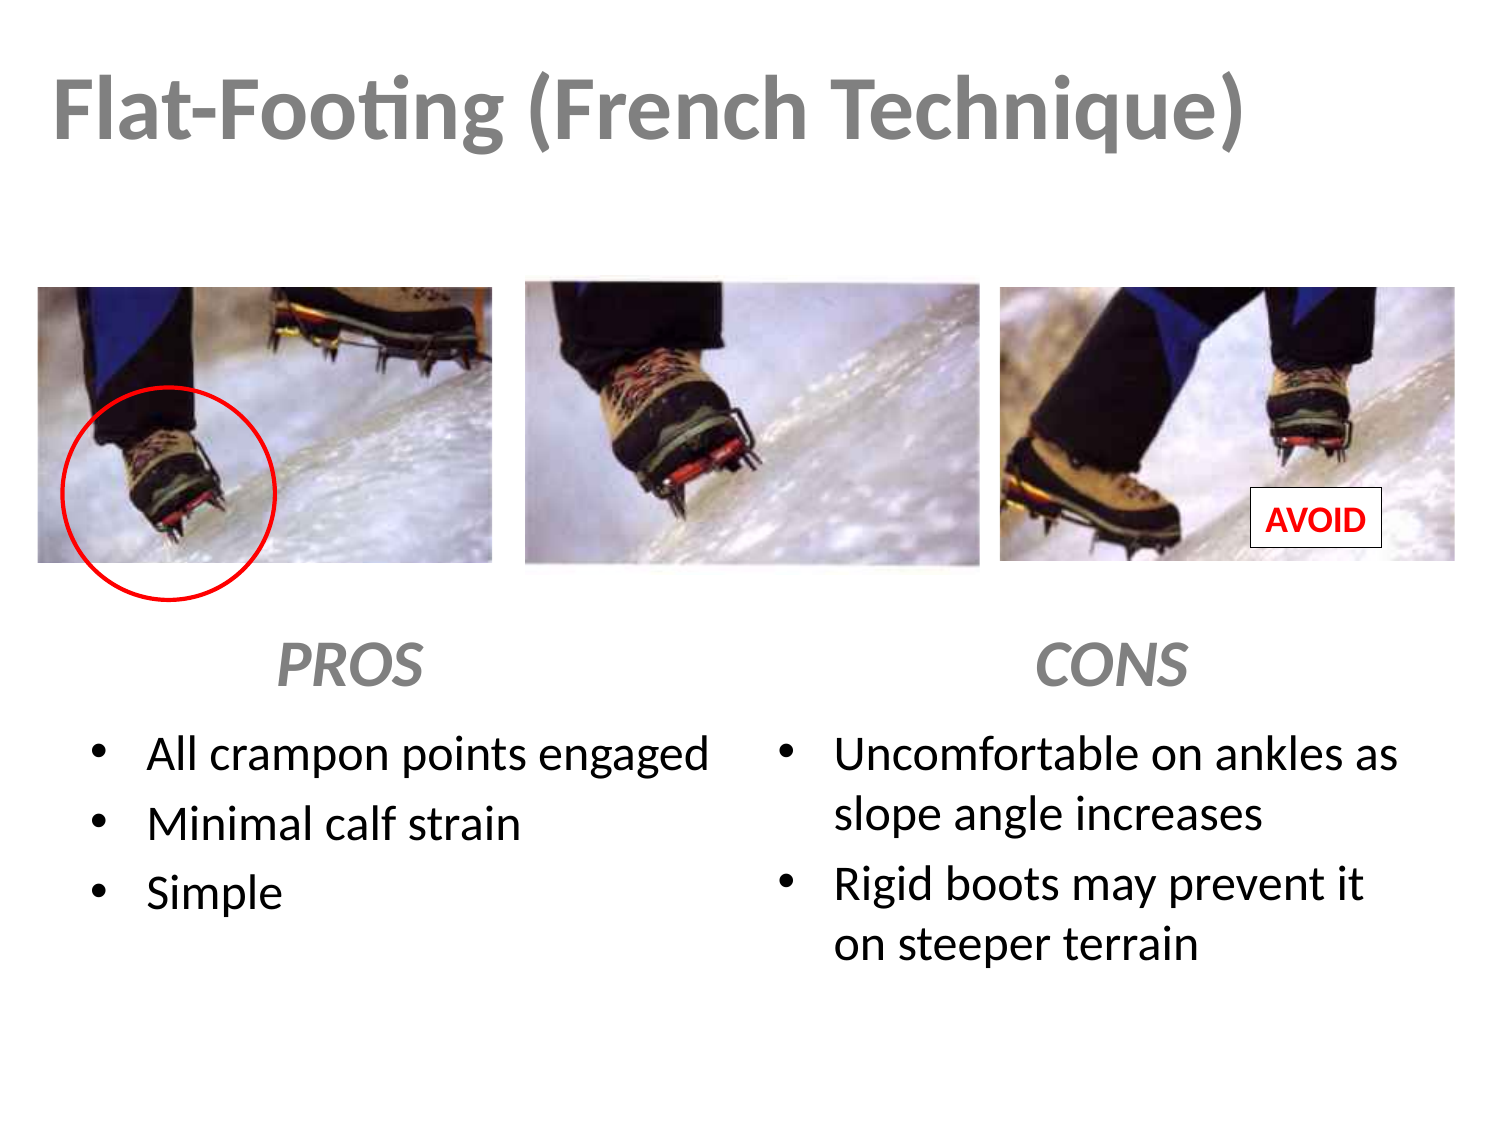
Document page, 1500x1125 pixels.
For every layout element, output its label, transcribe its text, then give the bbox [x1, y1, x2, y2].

text_box Uncomfortable on ankles as slope angle increases Rigid boots may prevent it on steeper terrain [762, 712, 1438, 1125]
picture [999, 287, 1455, 562]
text_box All crampon points engaged Minimal calf strain Simple [74, 712, 738, 1030]
title Flat-Footing (French Technique) [37, 24, 1338, 180]
text_box CONS [774, 612, 1450, 713]
text_box [93, 572, 244, 603]
picture [37, 287, 493, 563]
text_box PROS [12, 611, 688, 712]
picture [524, 274, 980, 576]
